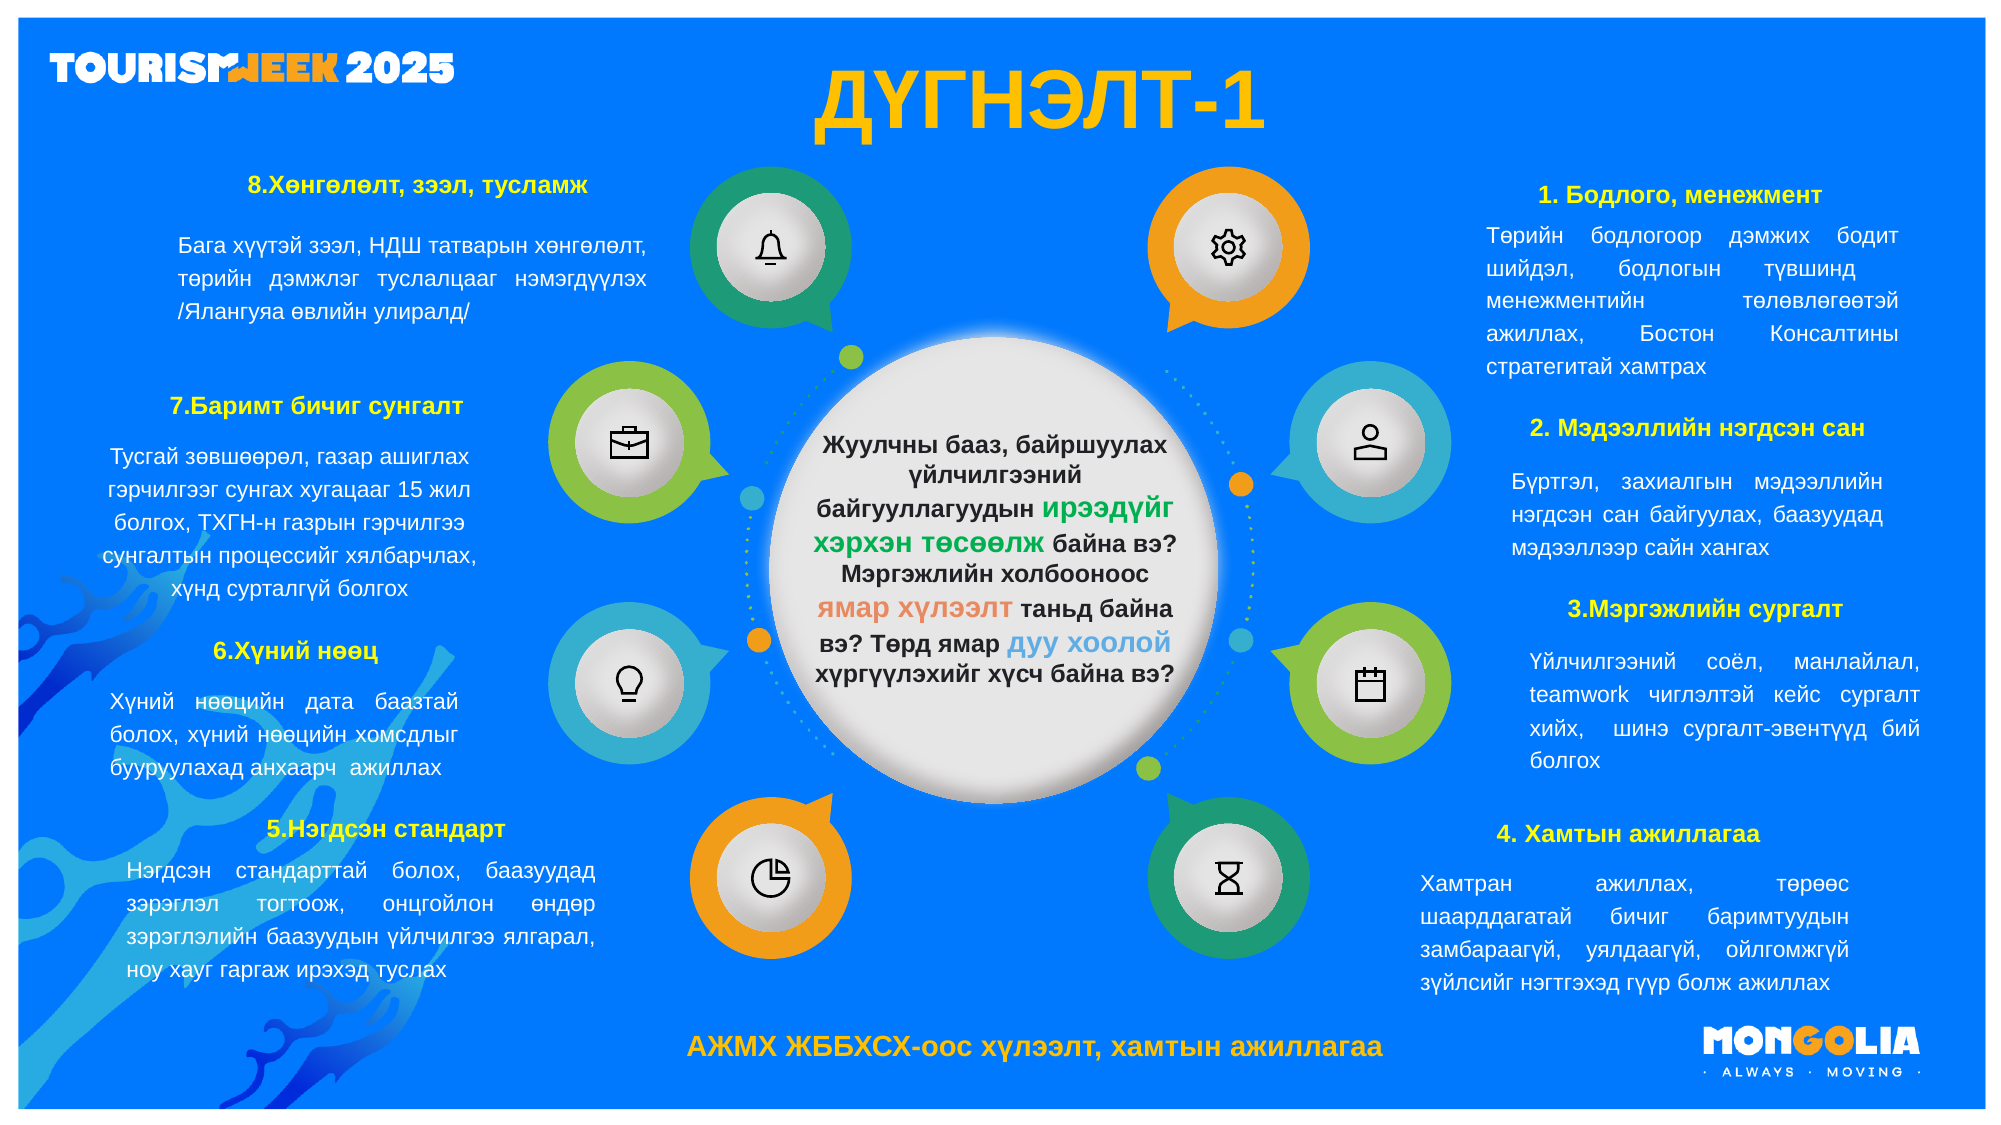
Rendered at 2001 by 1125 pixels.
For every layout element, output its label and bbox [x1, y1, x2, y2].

text_box [679, 788, 860, 970]
text_box [679, 155, 860, 337]
text_box [70, 389, 509, 601]
text_box [1139, 155, 1321, 337]
text_box [1496, 410, 1899, 563]
text_box [538, 351, 730, 532]
text_box [1270, 593, 1462, 775]
text_box [1405, 817, 1865, 998]
text_box [752, 313, 1235, 814]
text_box [538, 593, 730, 775]
text_box [1471, 178, 1915, 344]
picture [1, 0, 2000, 1125]
text_box [1514, 592, 1936, 800]
text_box [162, 168, 663, 337]
text_box [1270, 351, 1462, 532]
text_box [1139, 788, 1321, 970]
text_box [111, 812, 611, 999]
text_box [94, 634, 474, 788]
